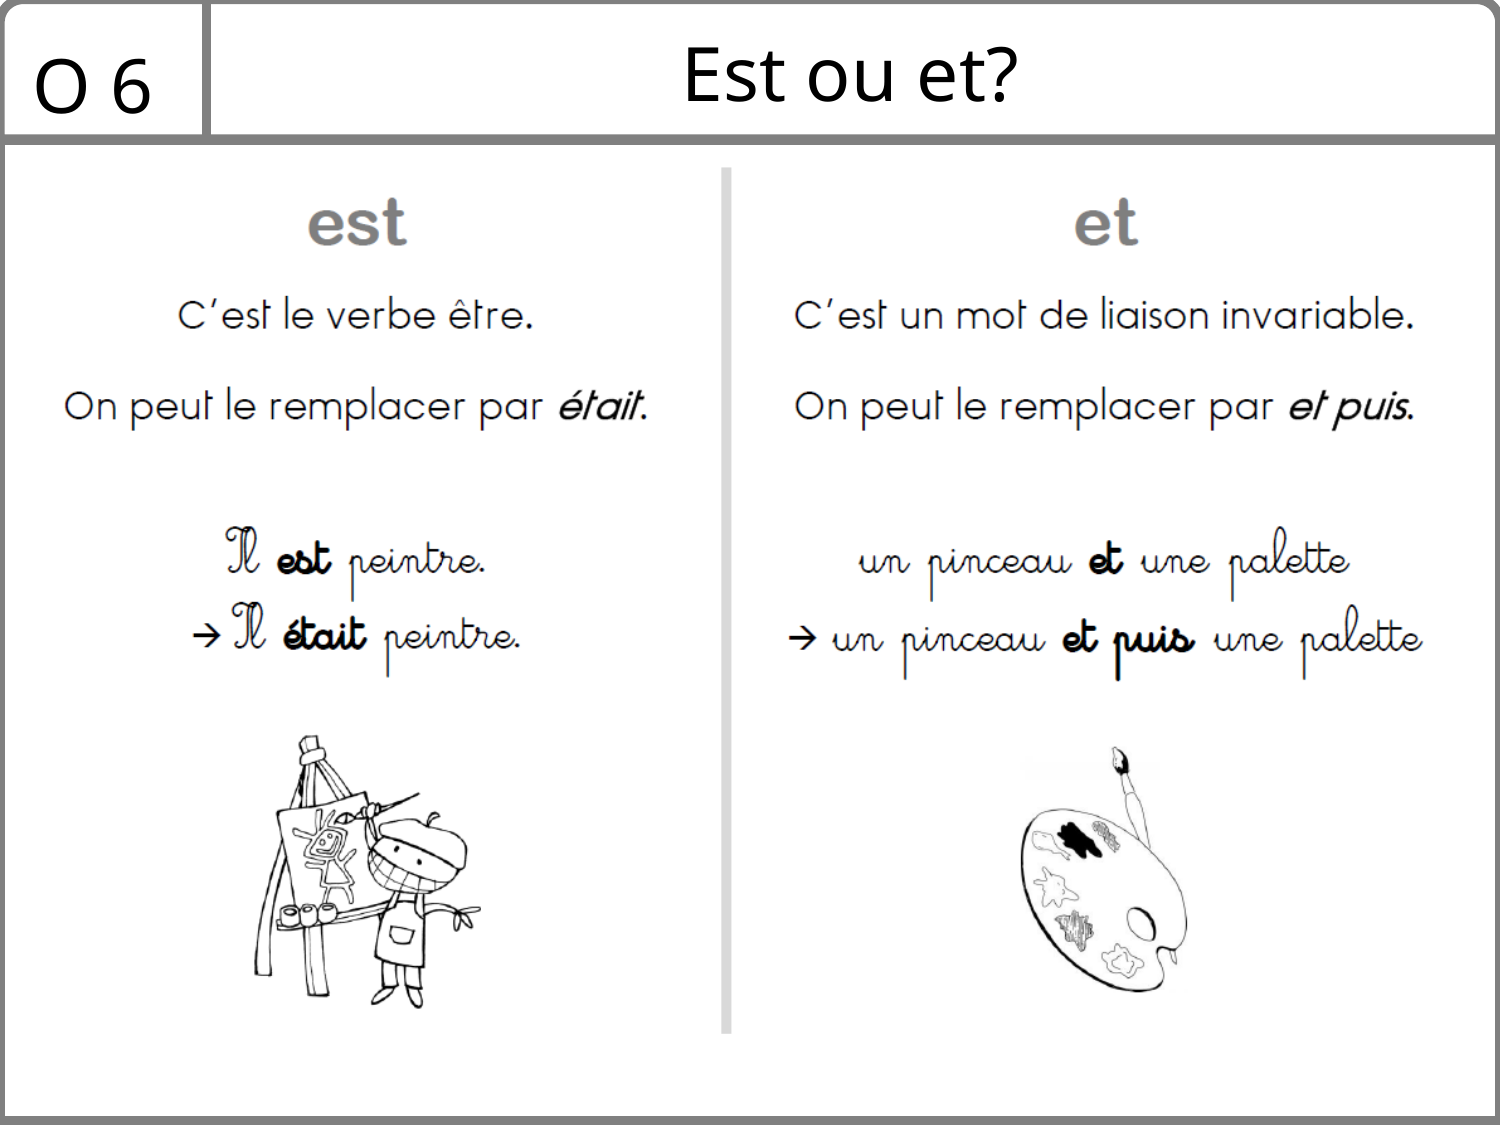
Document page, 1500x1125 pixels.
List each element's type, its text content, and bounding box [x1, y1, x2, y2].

text_box Est ou et? [218, 19, 1483, 124]
text_box O 6 [17, 30, 195, 136]
picture [52, 160, 1444, 1040]
